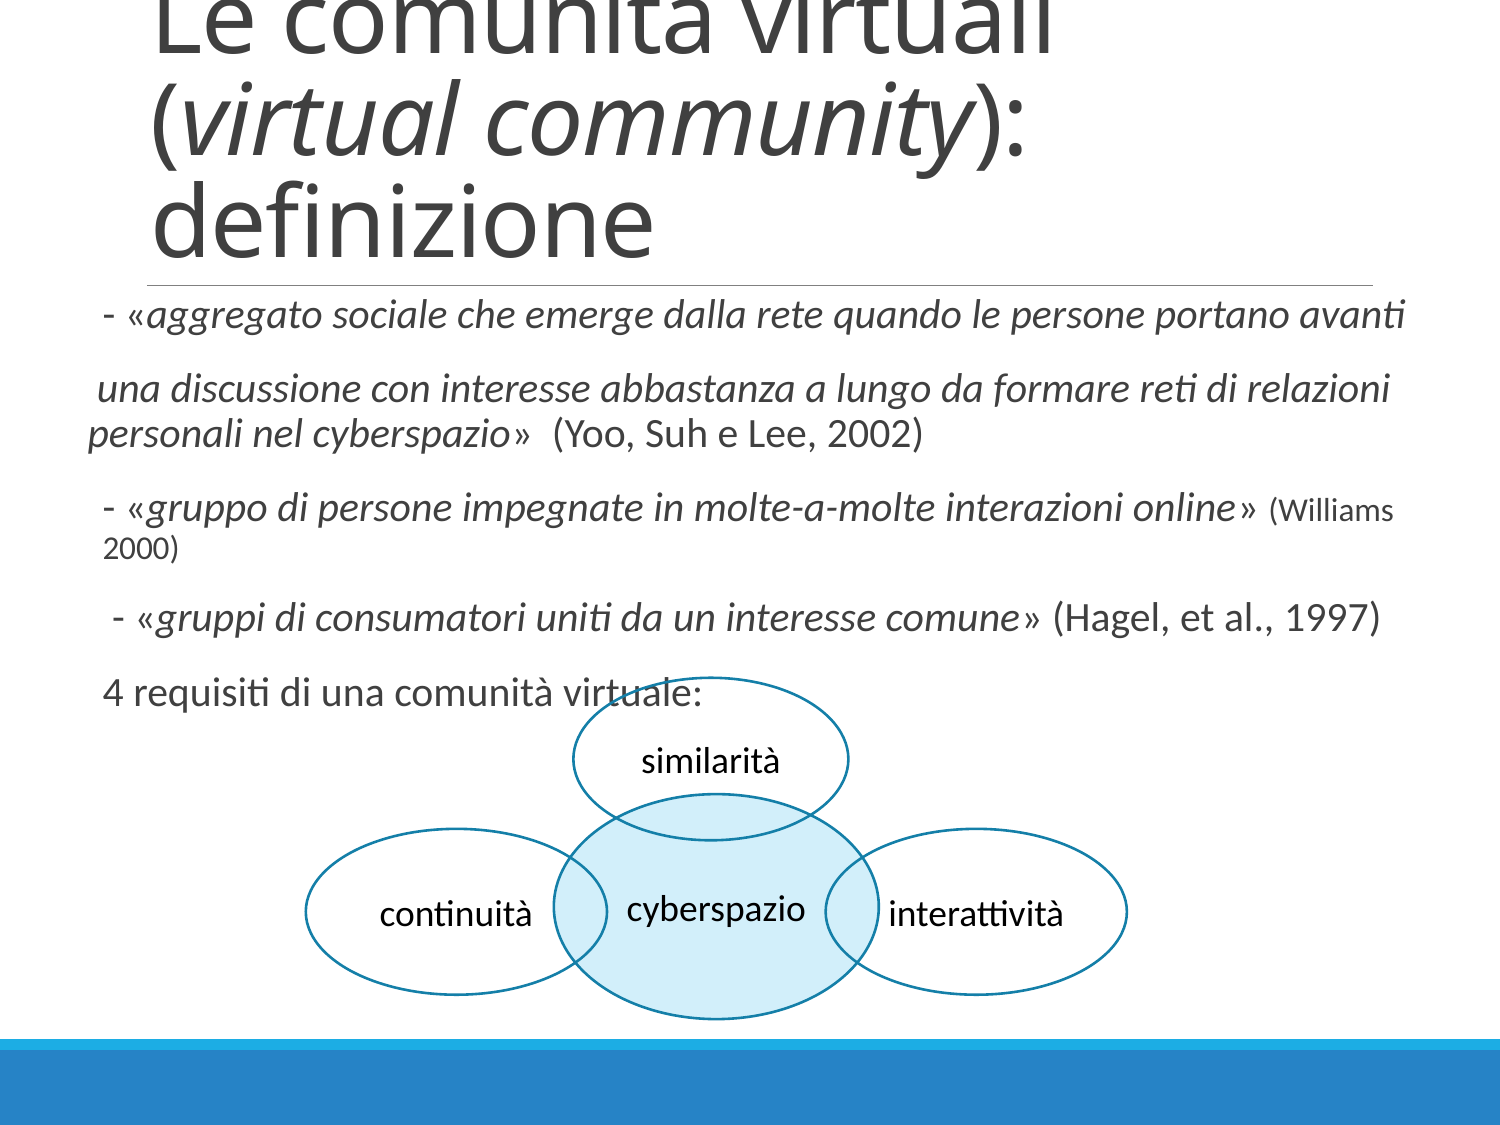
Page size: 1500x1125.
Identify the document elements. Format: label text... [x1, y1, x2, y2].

text_box similarità [572, 676, 850, 842]
list - «aggregato sociale che emerge dalla rete quando le persone portano avanti una discussione con interesse abbastanza a lungo da formare reti di relazioni personali nel cyberspazio» (Yoo, Suh e Lee, 2002) - «gruppo di persone impegnate in molte-a-molte interazioni online» (Williams 2000) - «gruppi di consumatori uniti da un interesse comune» (Hagel, et al., 1997) 4 requisiti di una comunità virtuale: [87, 285, 1475, 945]
text_box continuità [304, 827, 609, 997]
text_box cyberspazio [575, 945, 857, 1021]
text_box interattività [824, 827, 1129, 997]
title Le comunità virtuali (virtual community): definizione [135, 47, 1373, 285]
